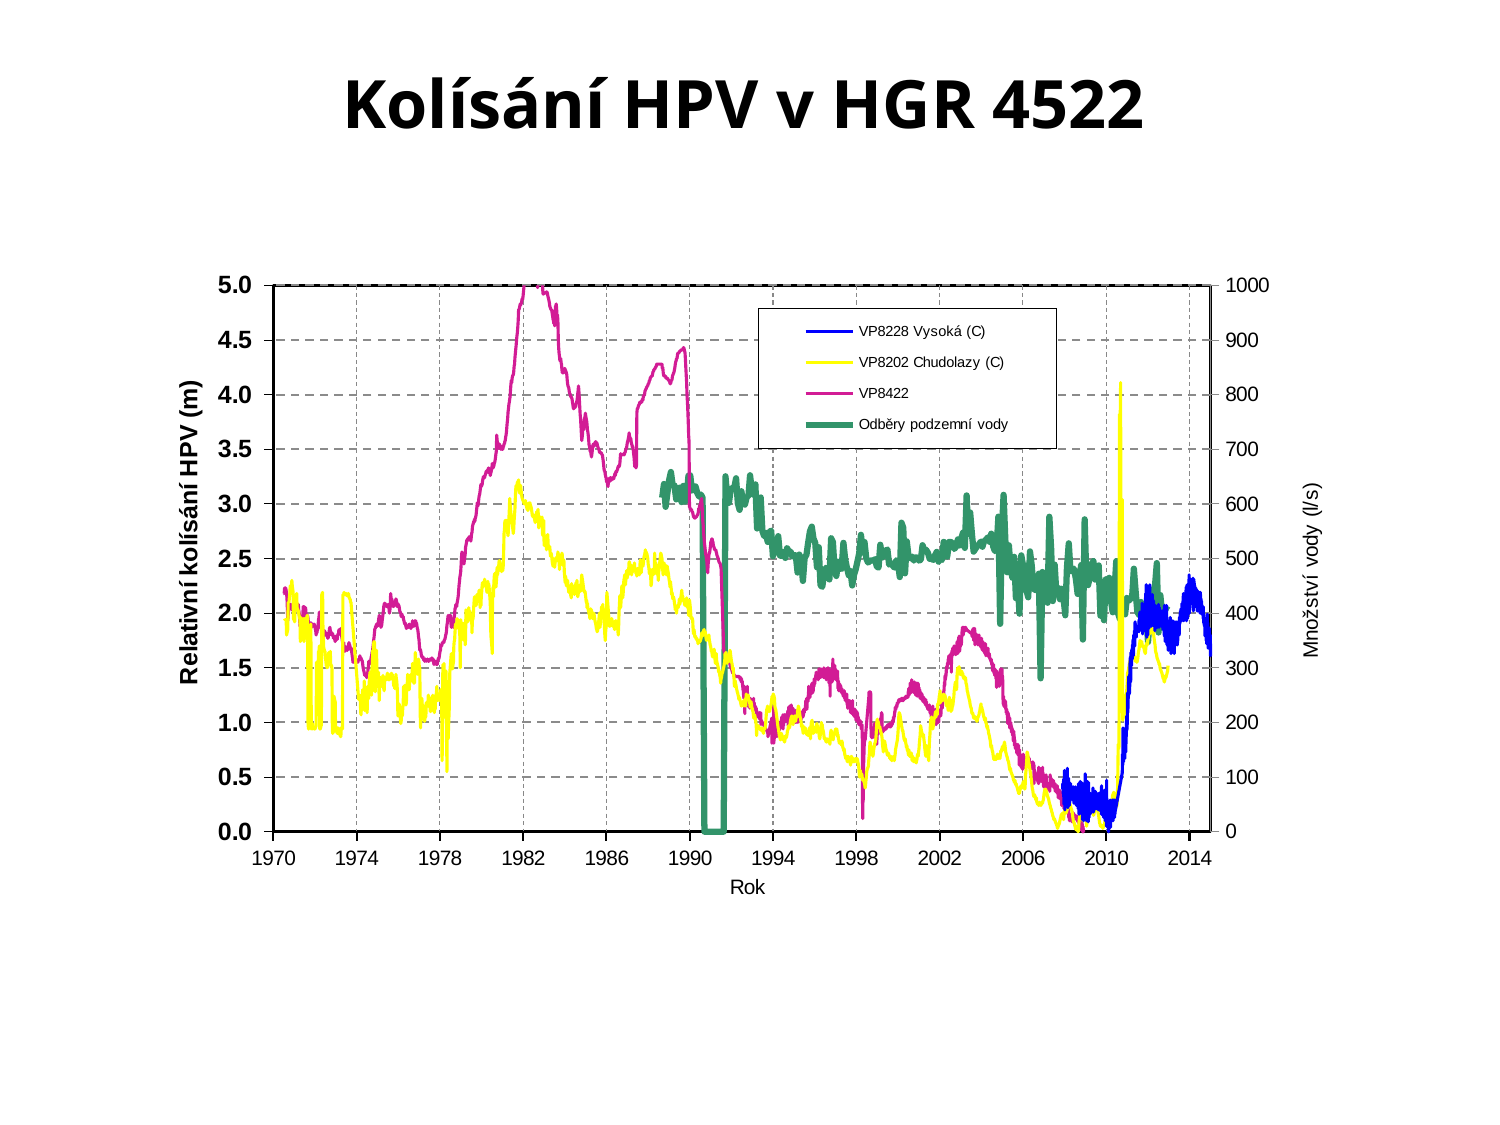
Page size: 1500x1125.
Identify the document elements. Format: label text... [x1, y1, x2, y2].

chart [159, 190, 1341, 935]
text_box Kolísání HPV v HGR 4522 [112, 54, 1376, 256]
